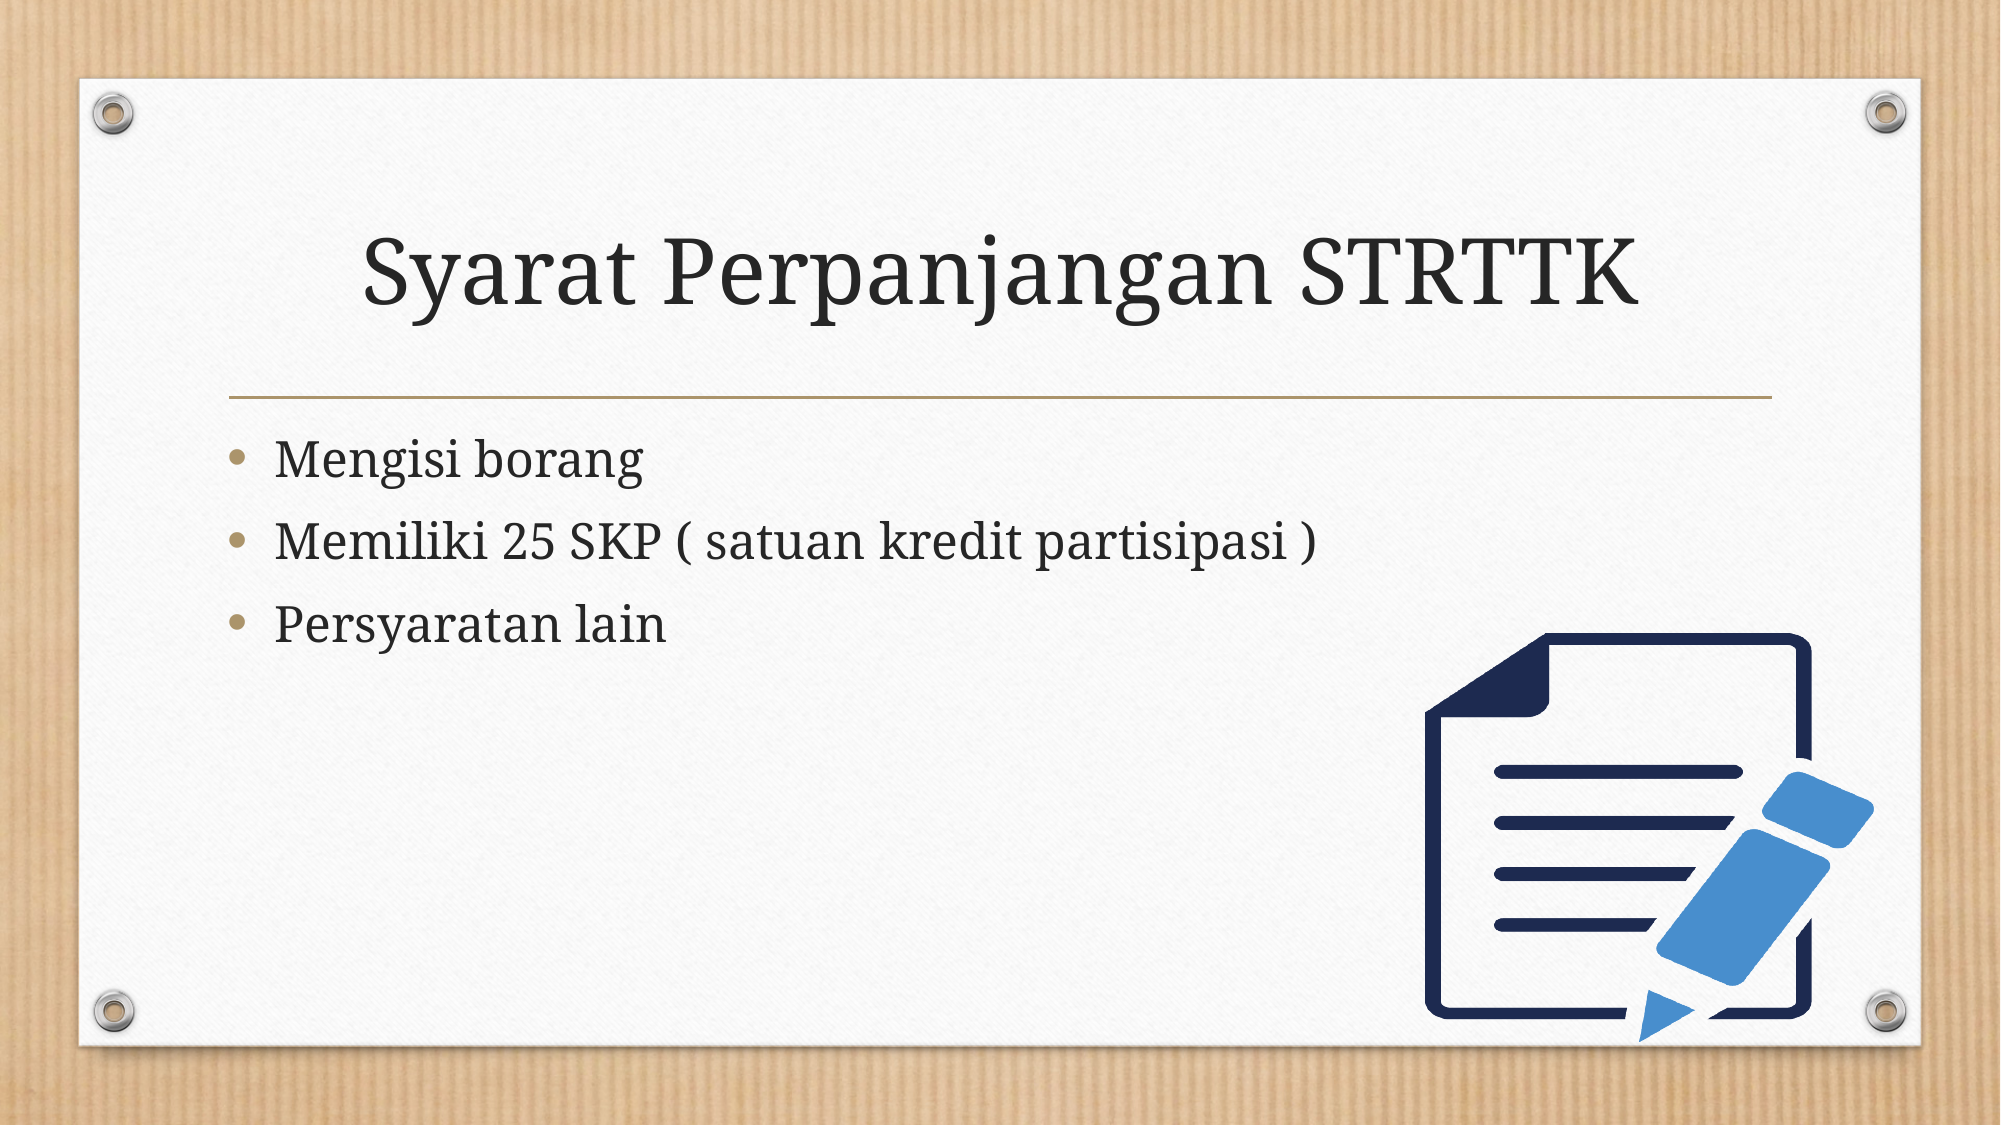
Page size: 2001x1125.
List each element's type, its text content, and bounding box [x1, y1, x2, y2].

list Mengisi borang Memiliki 25 SKP ( satuan kredit partisipasi ) Persyaratan lain [212, 419, 1788, 964]
title Syarat Perpanjangan STRTTK [212, 161, 1788, 375]
picture [0, 0, 2001, 1125]
